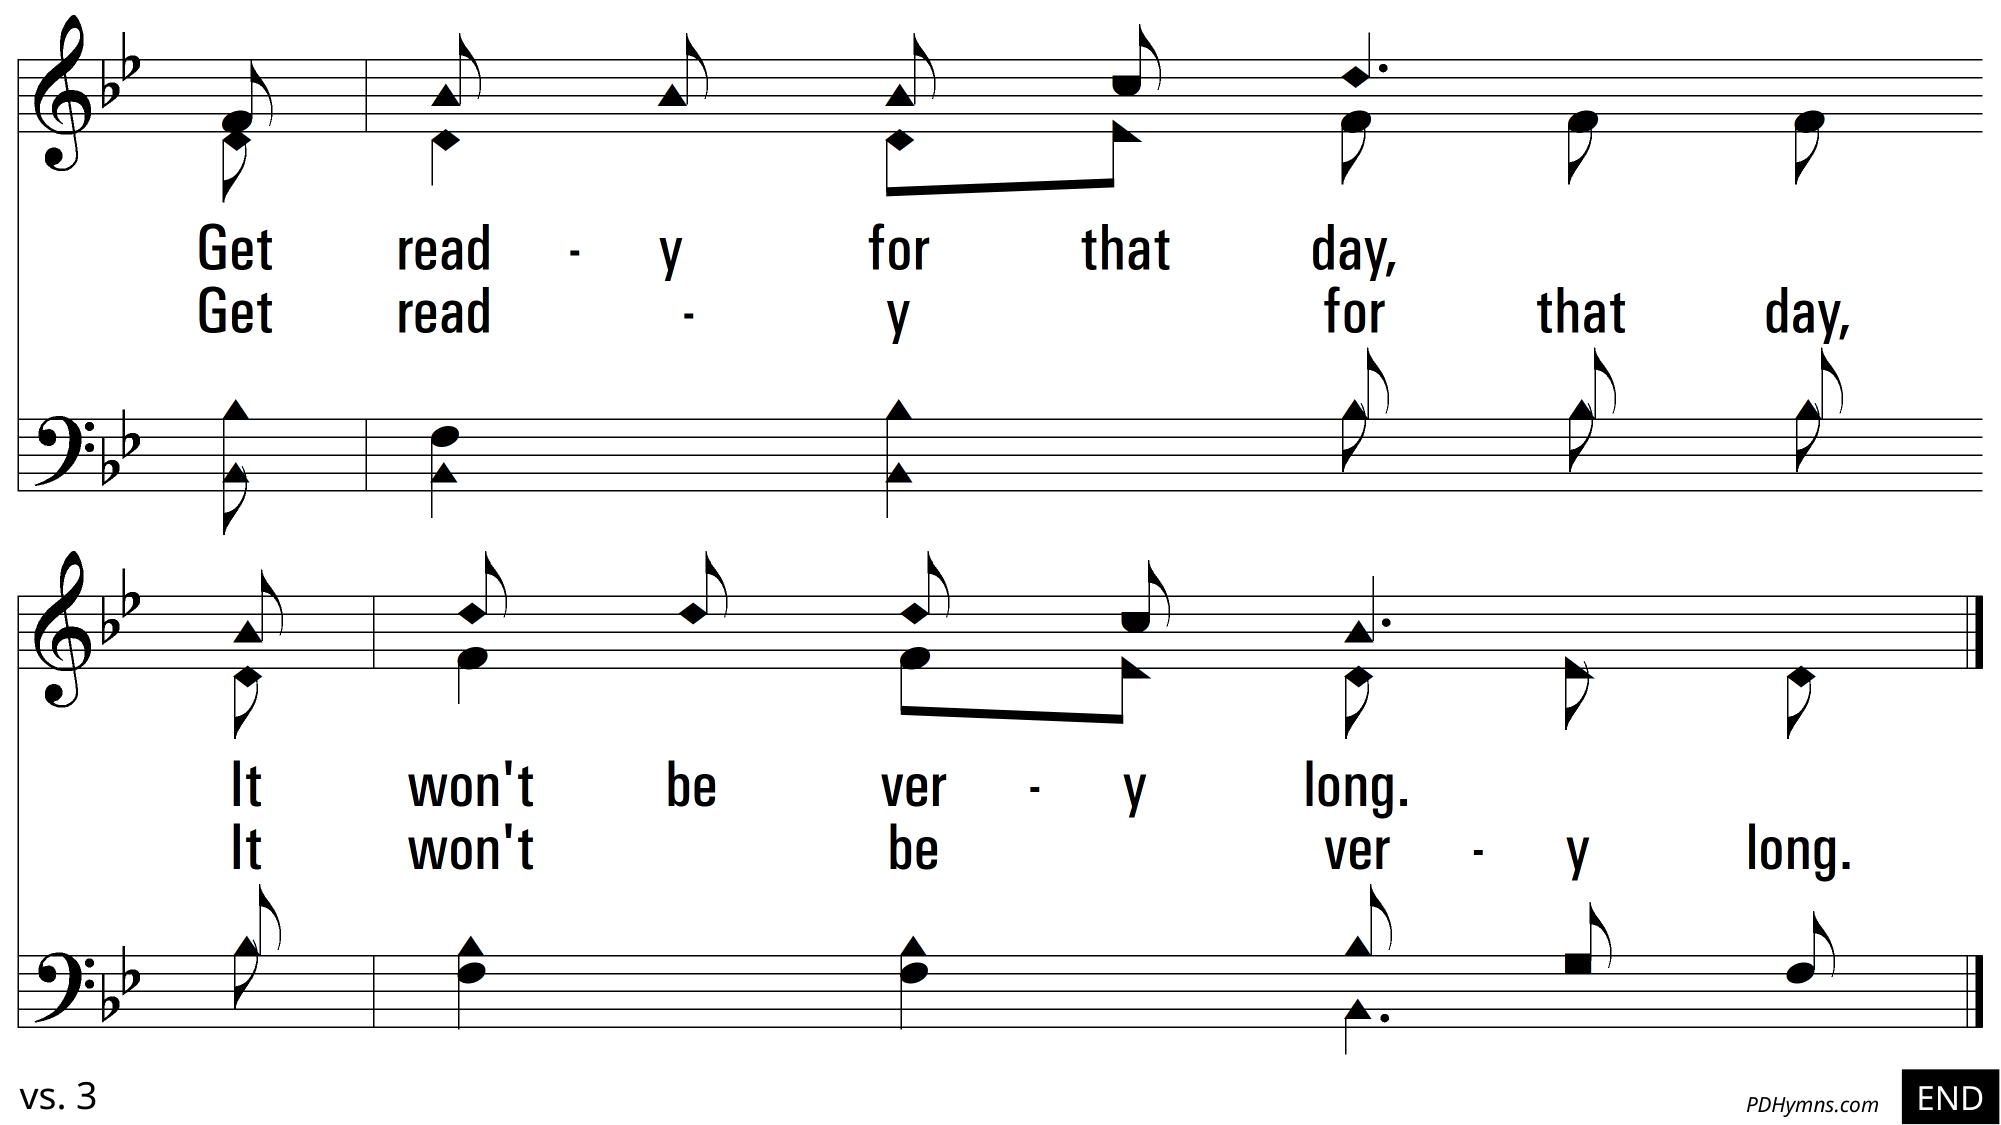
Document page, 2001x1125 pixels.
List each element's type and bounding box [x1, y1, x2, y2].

text_box [1724, 1069, 2000, 1125]
picture [2, 0, 1998, 1125]
